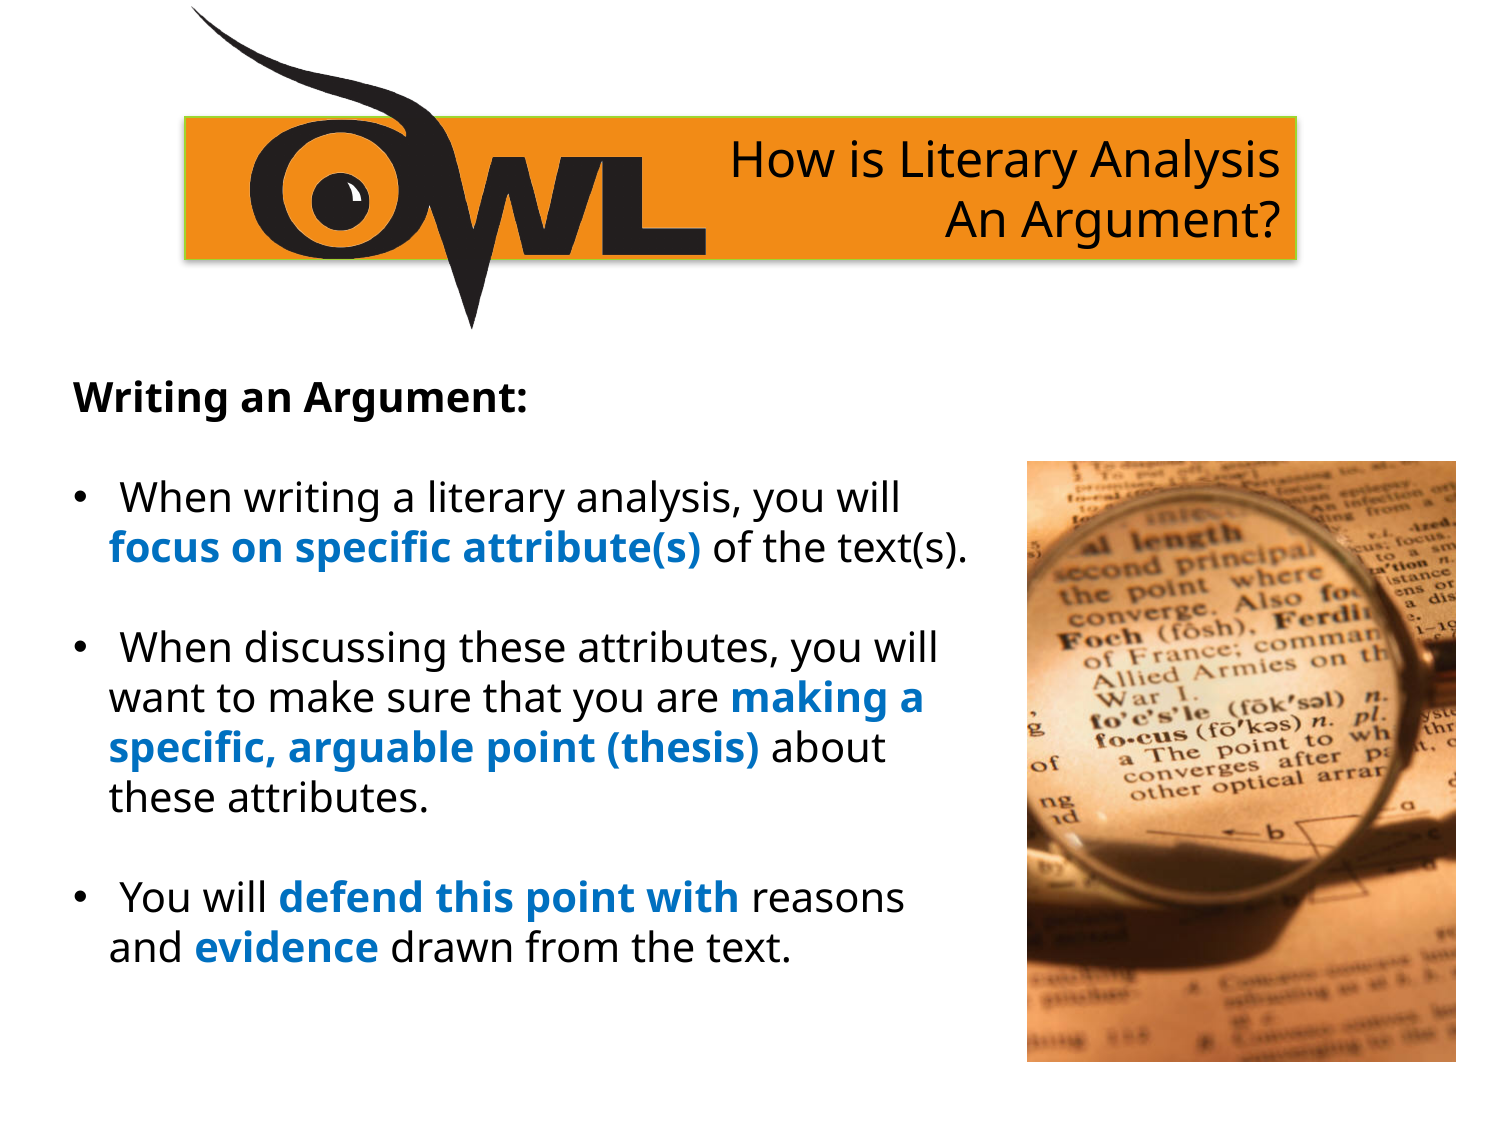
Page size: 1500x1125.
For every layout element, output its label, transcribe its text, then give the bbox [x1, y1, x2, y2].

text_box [184, 0, 1297, 332]
picture [1026, 461, 1456, 1062]
text_box Writing an Argument: When writing a literary analysis, you will focus on specific attribute(s) of the text(s). When discussing these attributes, you will want to make sure that you are making a specific, arguable point (thesis) about these attributes. You will defend this point with reasons and evidence drawn from the text. [58, 363, 994, 979]
